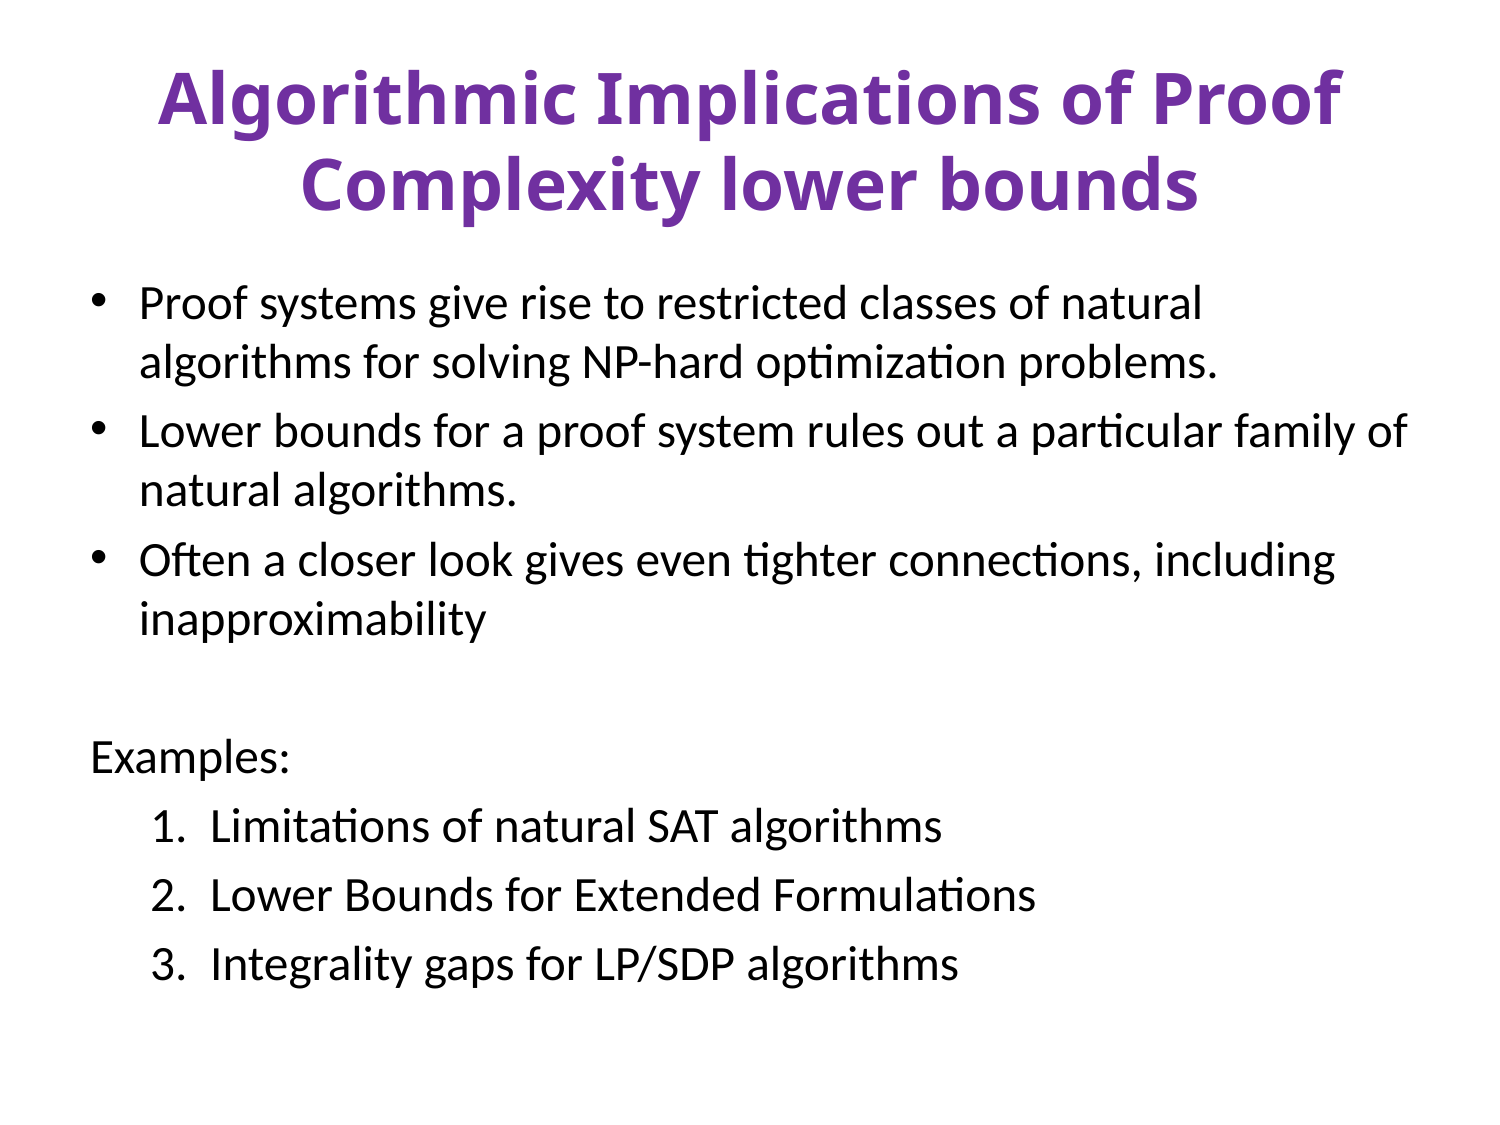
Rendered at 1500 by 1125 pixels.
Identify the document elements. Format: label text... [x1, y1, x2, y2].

title Algorithmic Implications of Proof Complexity lower bounds [75, 45, 1425, 233]
list Proof systems give rise to restricted classes of natural algorithms for solving NP-hard optimization problems. Lower bounds for a proof system rules out a particular family of natural algorithms. Often a closer look gives even tighter connections, including inapproximability Examples: 1. Limitations of natural SAT algorithms 2. Lower Bounds for Extended Formulations 3. Integrality gaps for LP/SDP algorithms [75, 262, 1425, 1005]
